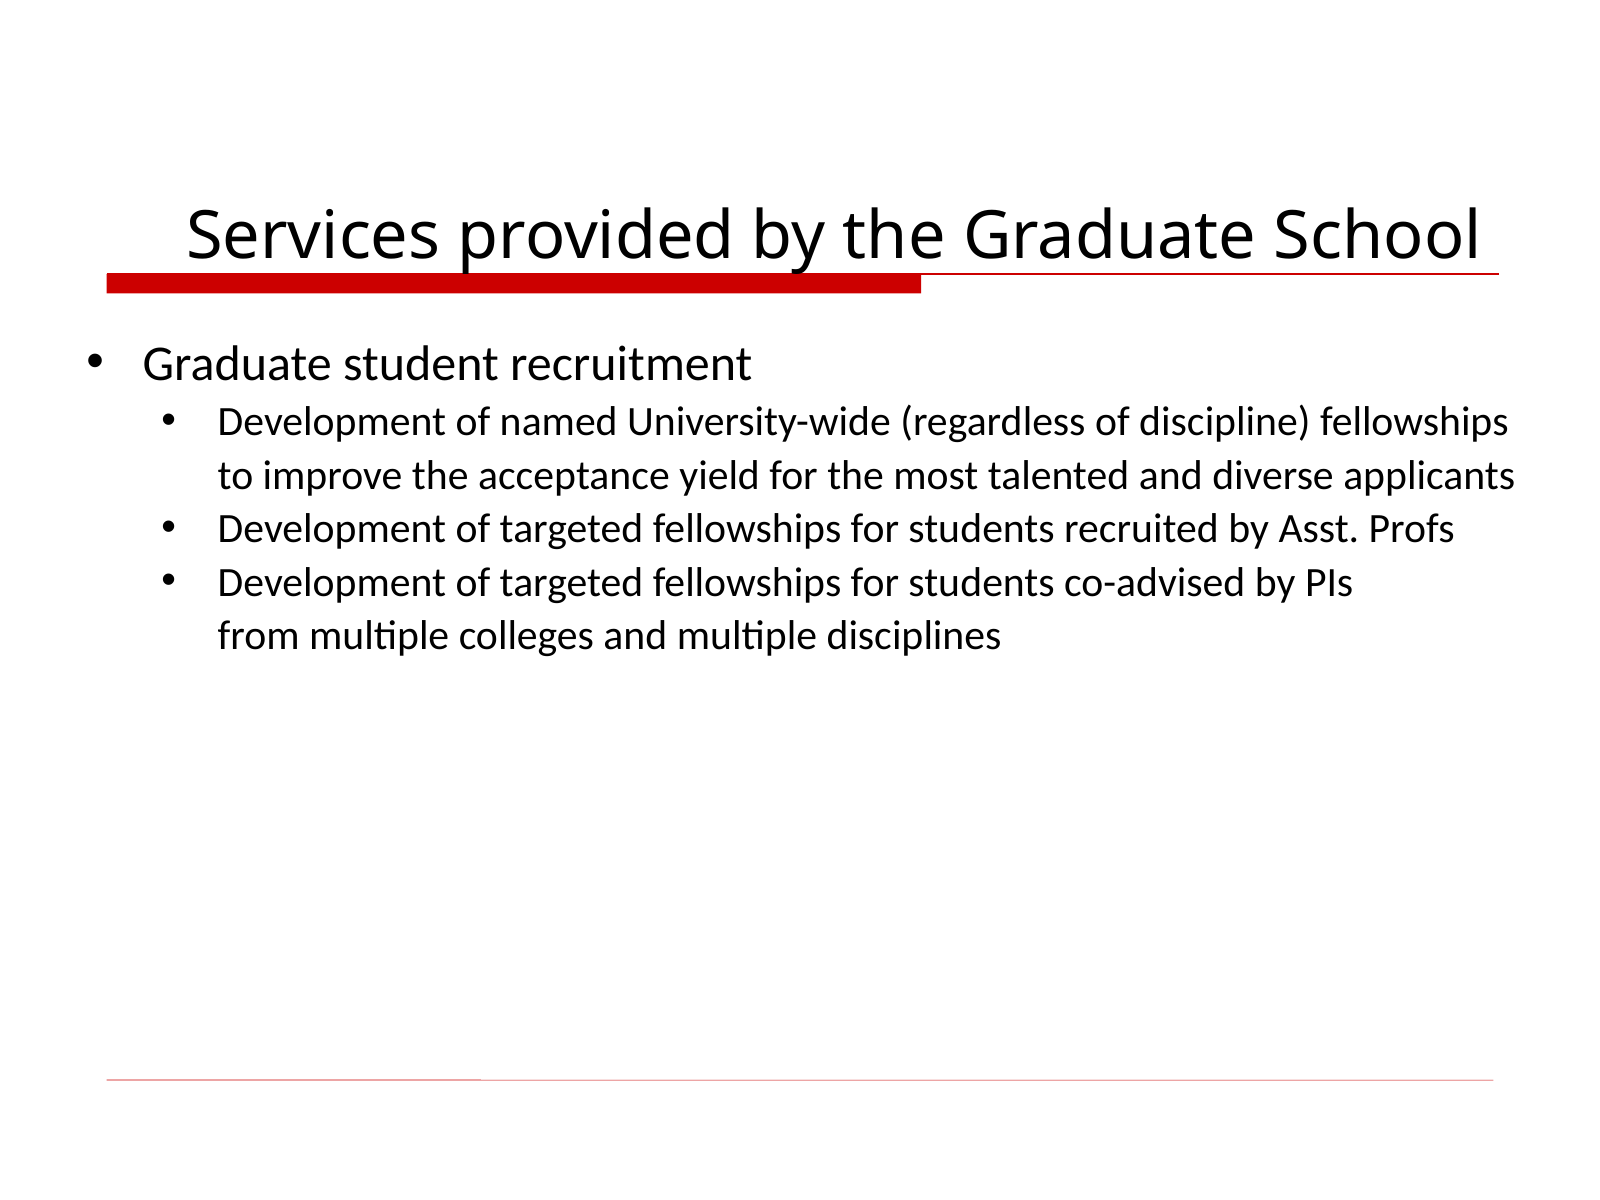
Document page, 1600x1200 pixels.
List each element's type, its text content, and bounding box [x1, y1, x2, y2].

text_box Services provided by the Graduate School [171, 184, 1499, 279]
text_box Graduate student recruitment Development of named University-wide (regardless of discipline) fellowships to improve the acceptance yield for the most talented and diverse applicants Development of targeted fellowships for students recruited by Asst. Profs Development of targeted fellowships for students co-advised by PIs from multiple colleges and multiple disciplines [71, 318, 1562, 719]
